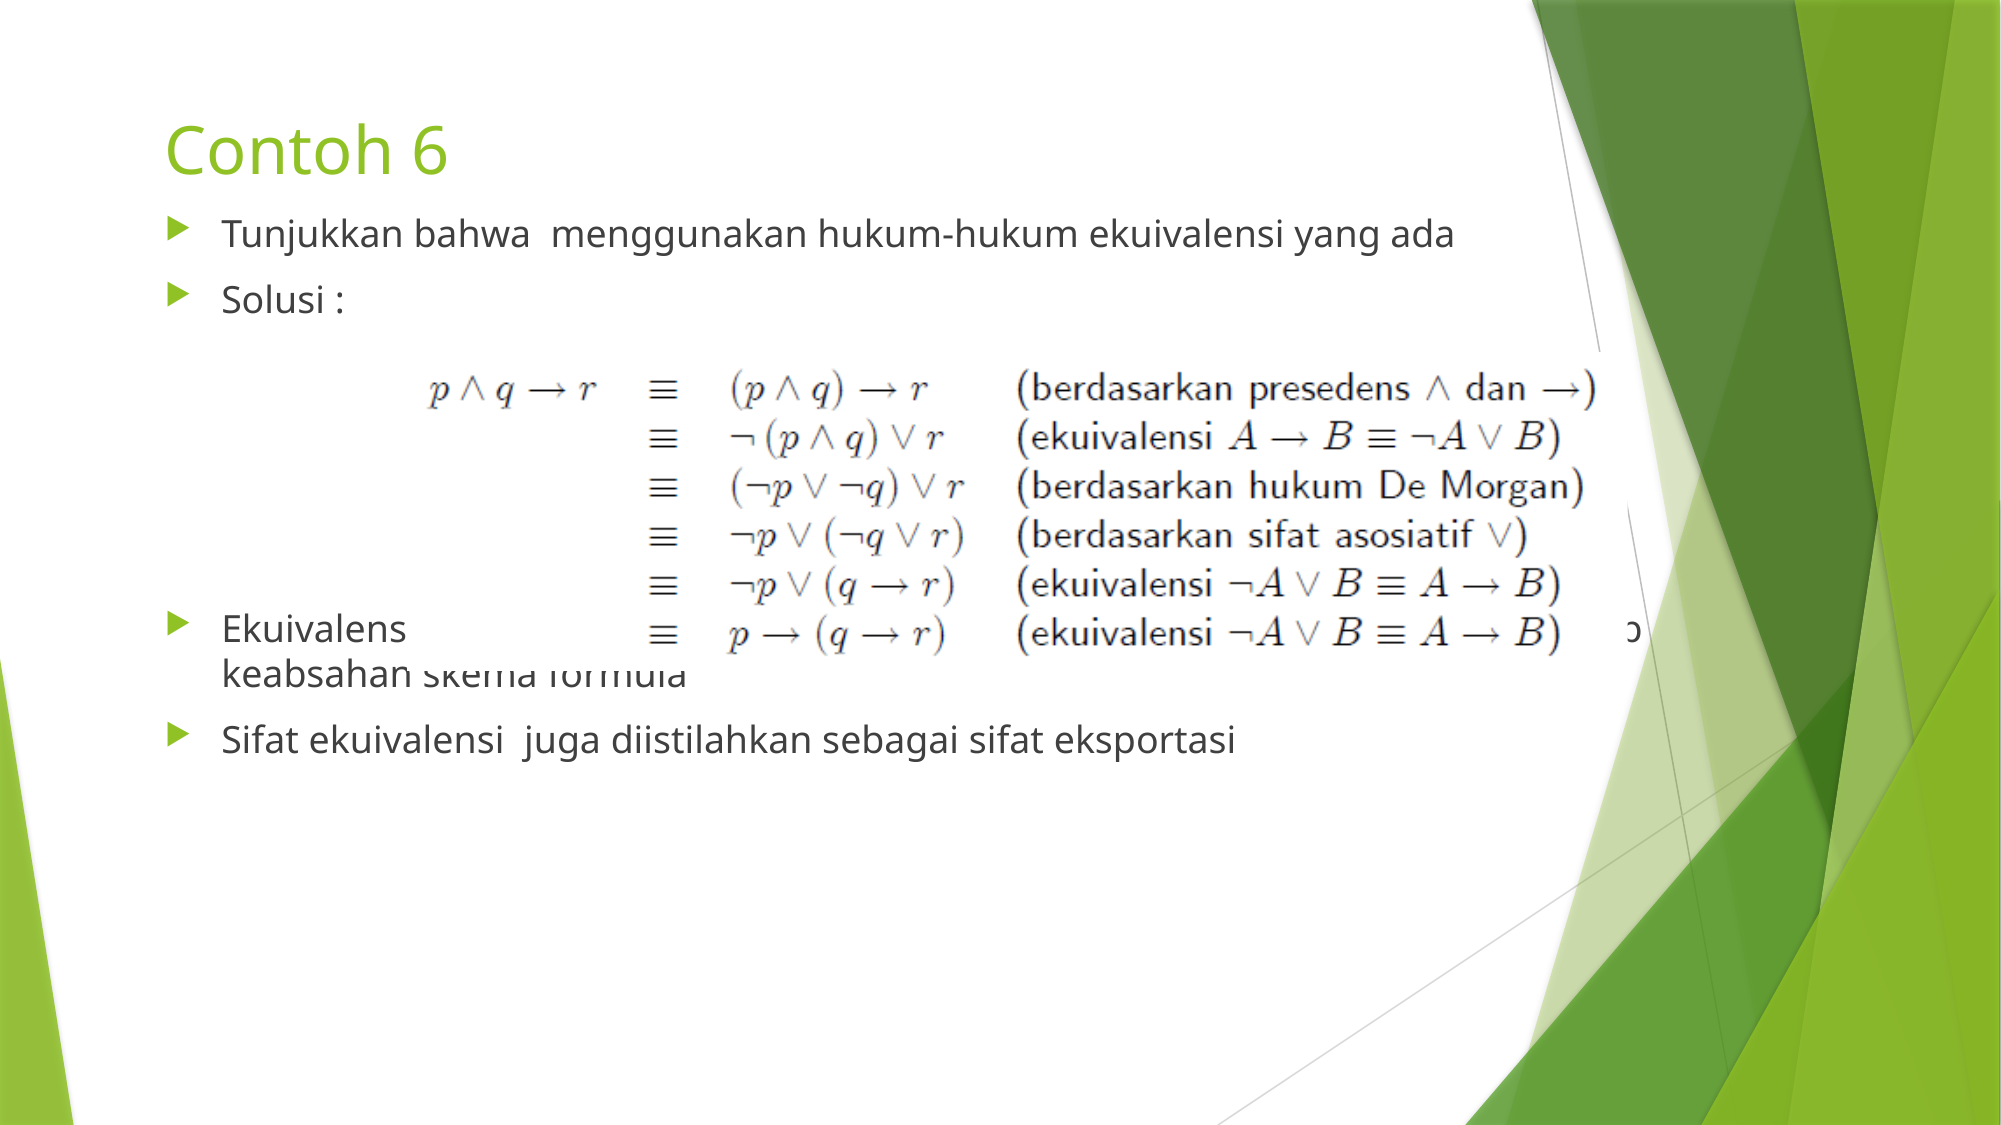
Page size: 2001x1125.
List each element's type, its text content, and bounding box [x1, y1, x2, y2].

picture [406, 352, 1629, 672]
title Contoh 6 [149, 99, 1849, 203]
